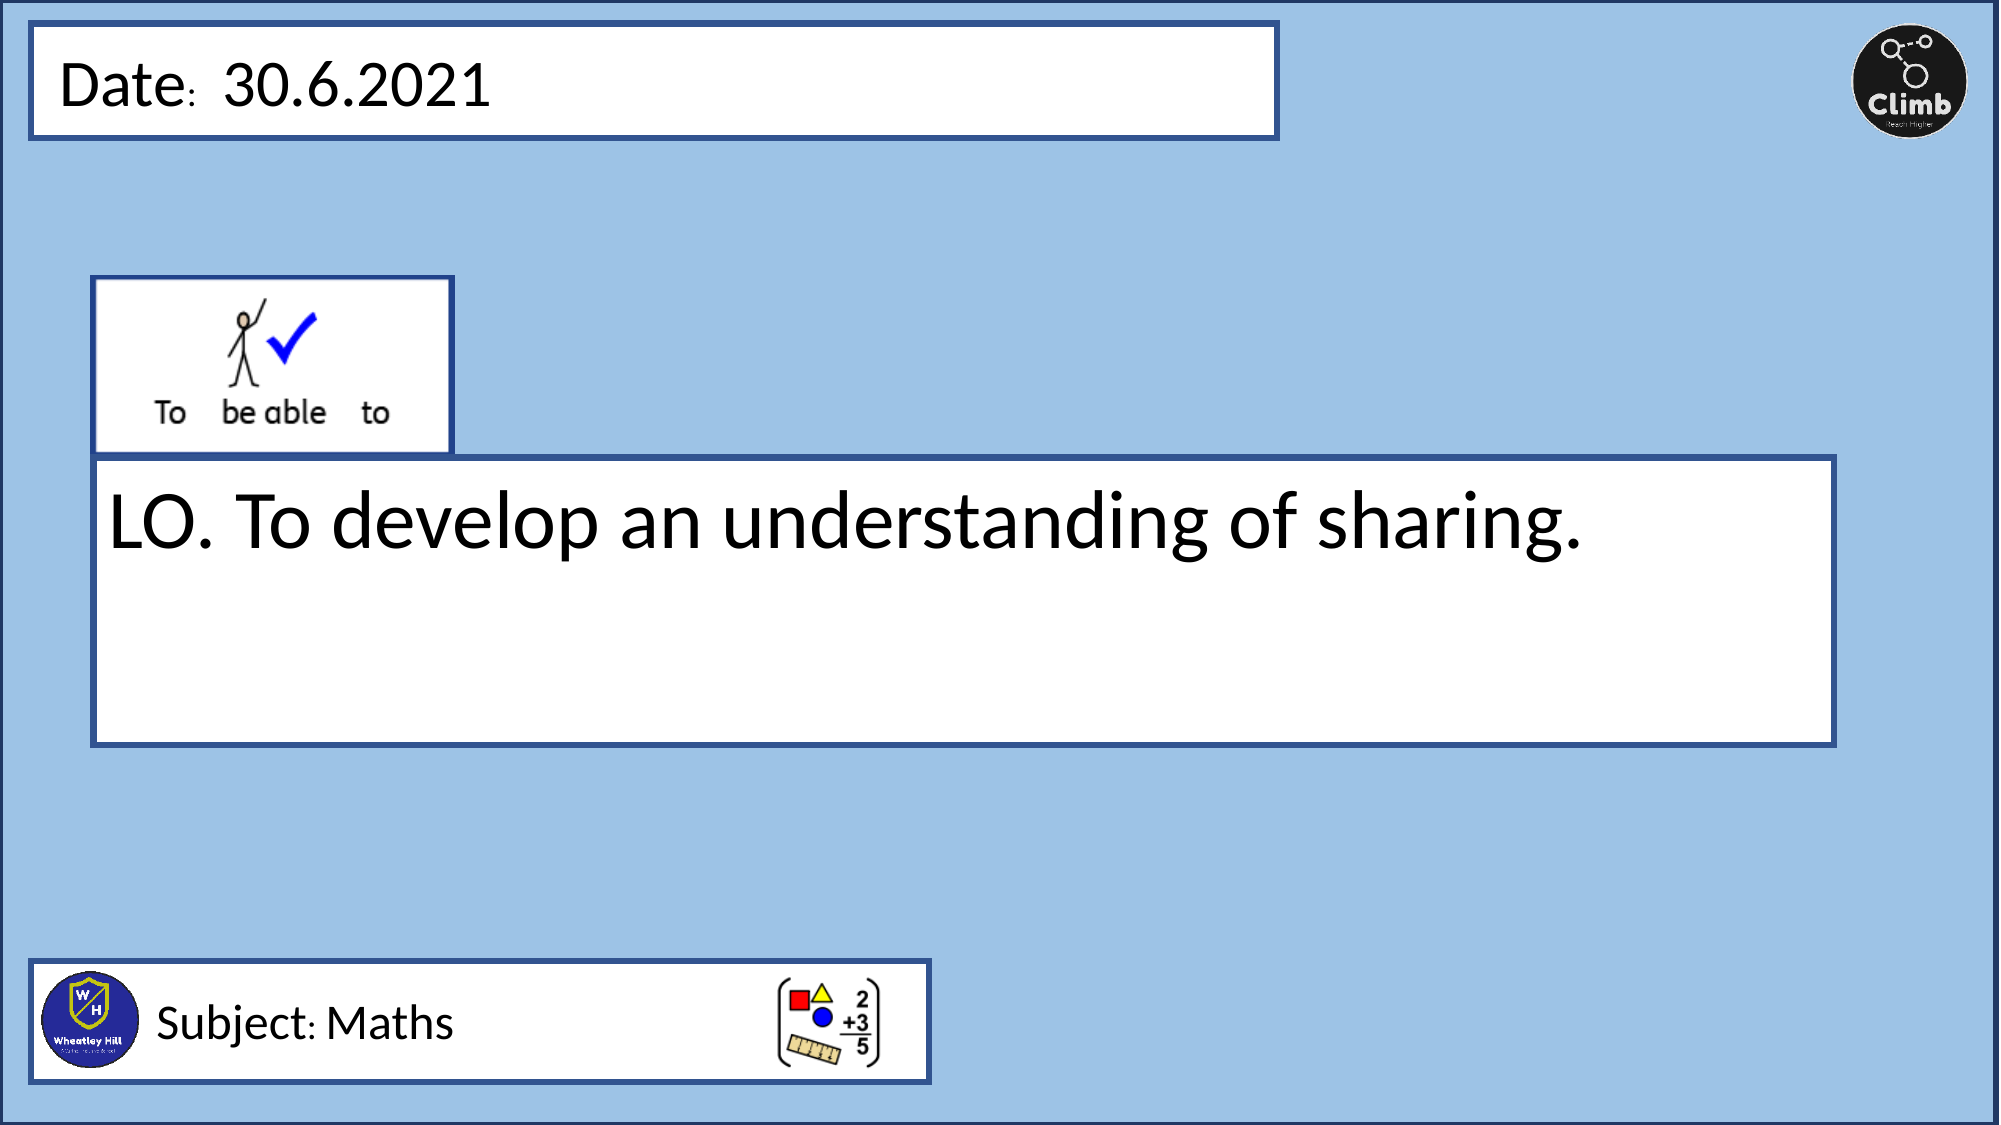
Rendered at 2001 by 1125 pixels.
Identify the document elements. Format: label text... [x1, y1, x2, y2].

picture [90, 275, 455, 457]
text_box Subject: Maths [141, 981, 774, 1057]
picture [1851, 23, 1968, 139]
picture [41, 971, 139, 1068]
text_box [30, 22, 1278, 139]
text_box [30, 960, 930, 1083]
text_box [92, 456, 1835, 746]
picture [774, 974, 885, 1074]
text_box Date: 30.6.2021 [44, 32, 1264, 128]
text_box LO. To develop an understanding of sharing. [93, 457, 1805, 573]
text_box [0, 0, 1997, 1125]
